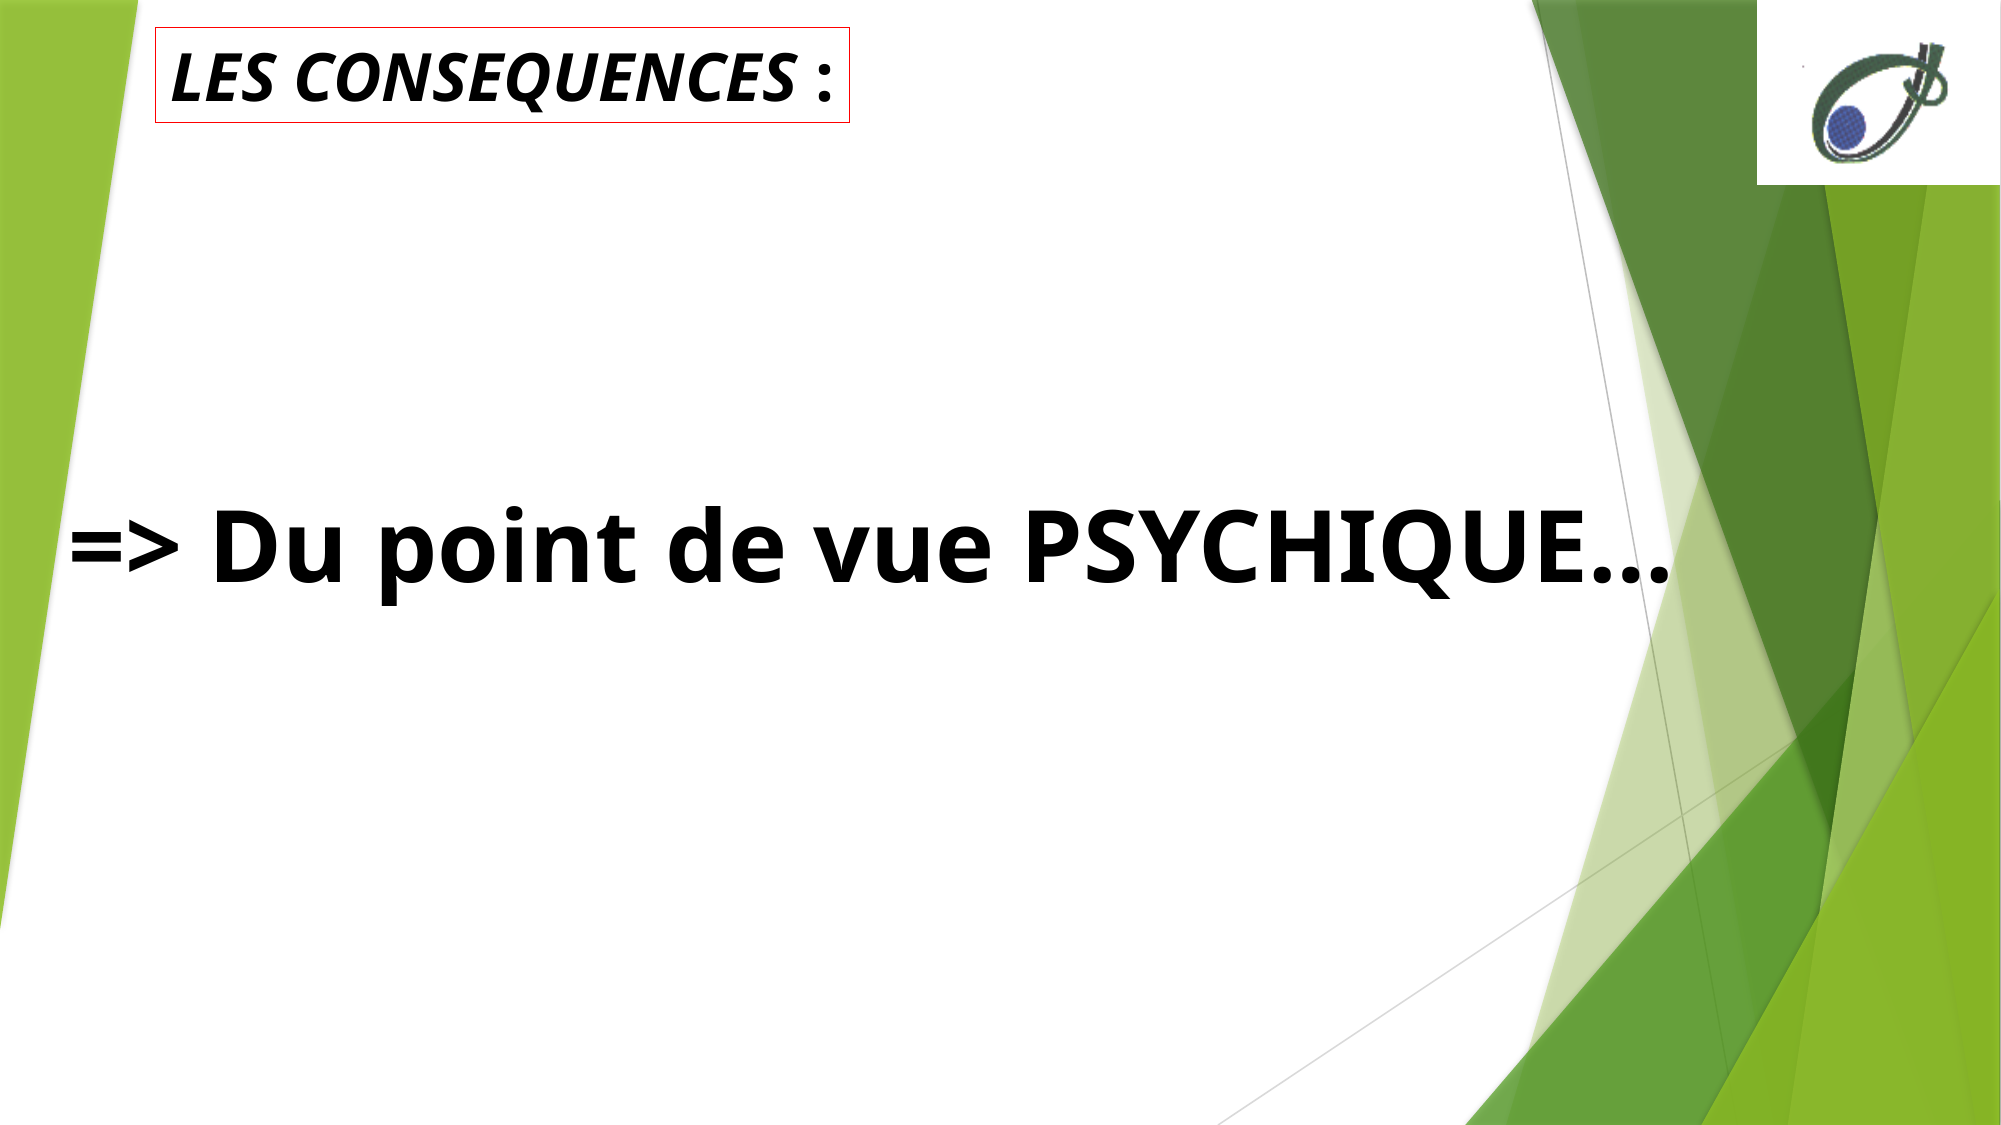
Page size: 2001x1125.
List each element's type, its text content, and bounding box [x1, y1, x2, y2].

text_box => Du point de vue PSYCHIQUE… [53, 475, 1691, 610]
picture [1756, 0, 2000, 185]
text_box LES CONSEQUENCES : [155, 27, 850, 123]
